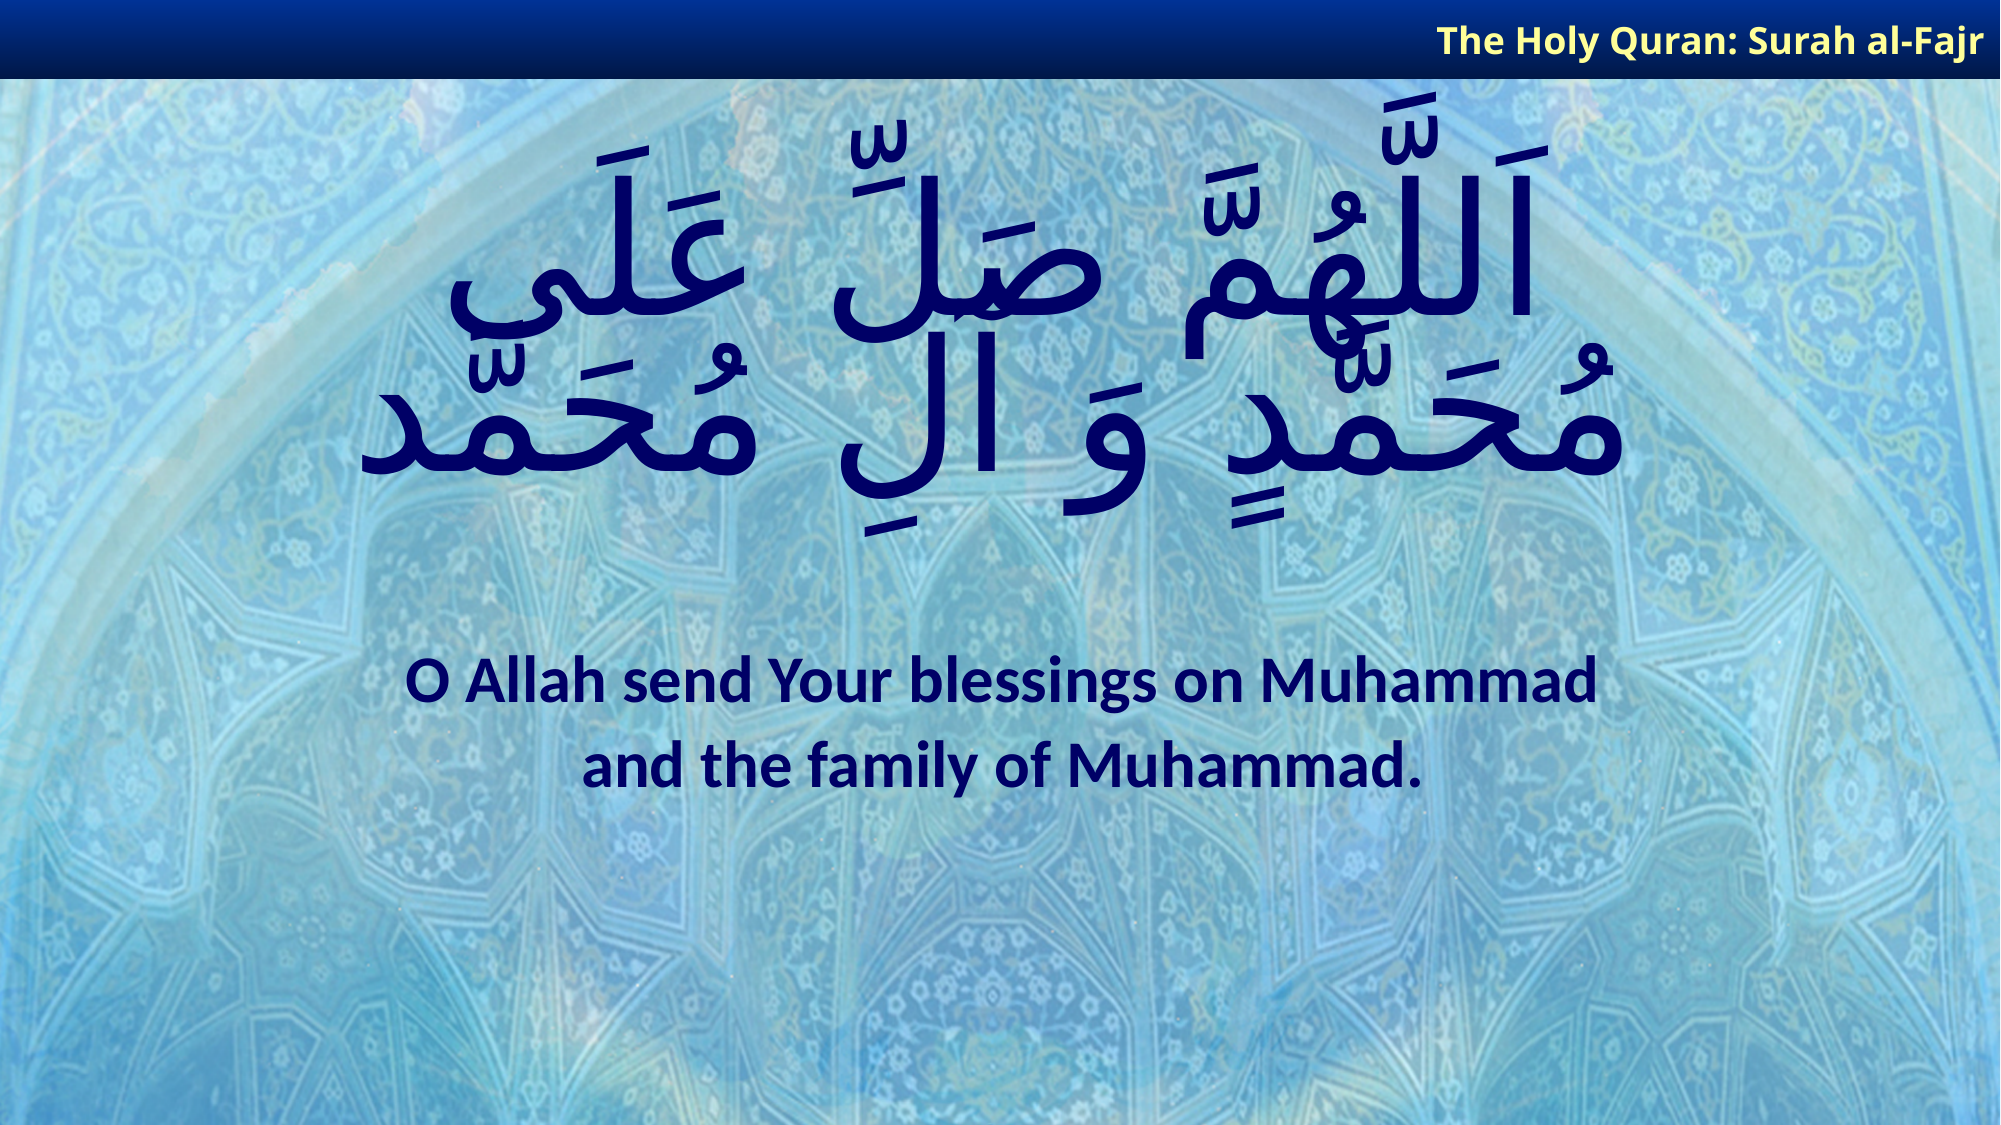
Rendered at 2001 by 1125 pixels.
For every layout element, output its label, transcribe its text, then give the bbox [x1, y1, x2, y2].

picture [0, 0, 2001, 1125]
title اَللَّهُمَّ صَلِّ عَلَى مُحَمَّدٍ وَ آلِ مُحَمَّد [279, 231, 1709, 473]
text_box The Holy Quran: Surah al-Fajr [0, 0, 2000, 79]
subtitle O Allah send Your blessings on Muhammad and the family of Muhammad. [267, 637, 1739, 925]
